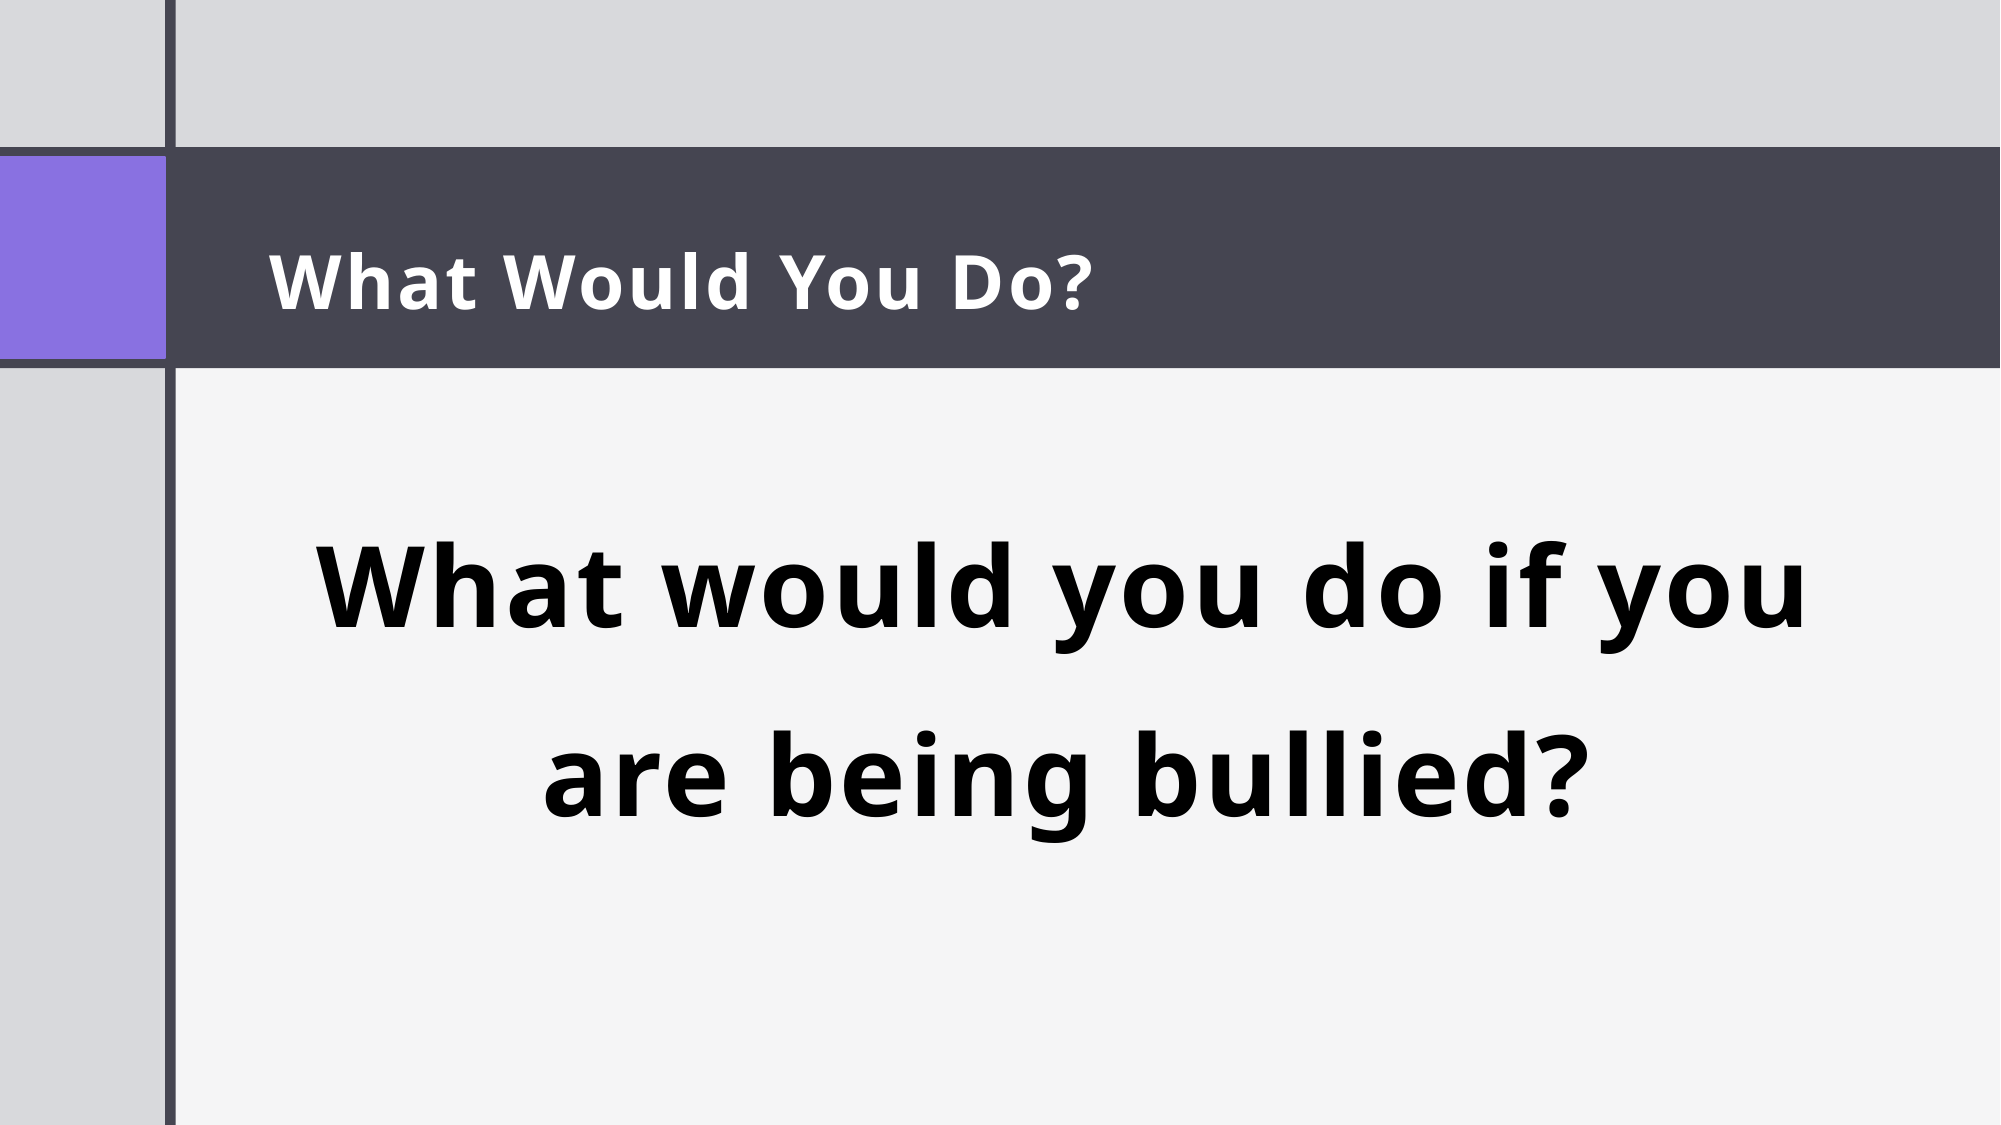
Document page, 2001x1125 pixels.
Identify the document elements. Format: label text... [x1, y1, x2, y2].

text_box [0, 146, 164, 156]
title What Would You Do? [251, 171, 1895, 341]
text_box [0, 156, 166, 359]
text_box [177, 0, 2000, 146]
text_box [177, 146, 2000, 369]
text_box [0, 369, 164, 1125]
text_box [177, 369, 2000, 1125]
text_box [0, 359, 164, 369]
list What would you do if you are being bullied? [251, 443, 1882, 1006]
text_box [164, 0, 177, 1125]
text_box [0, 0, 164, 146]
